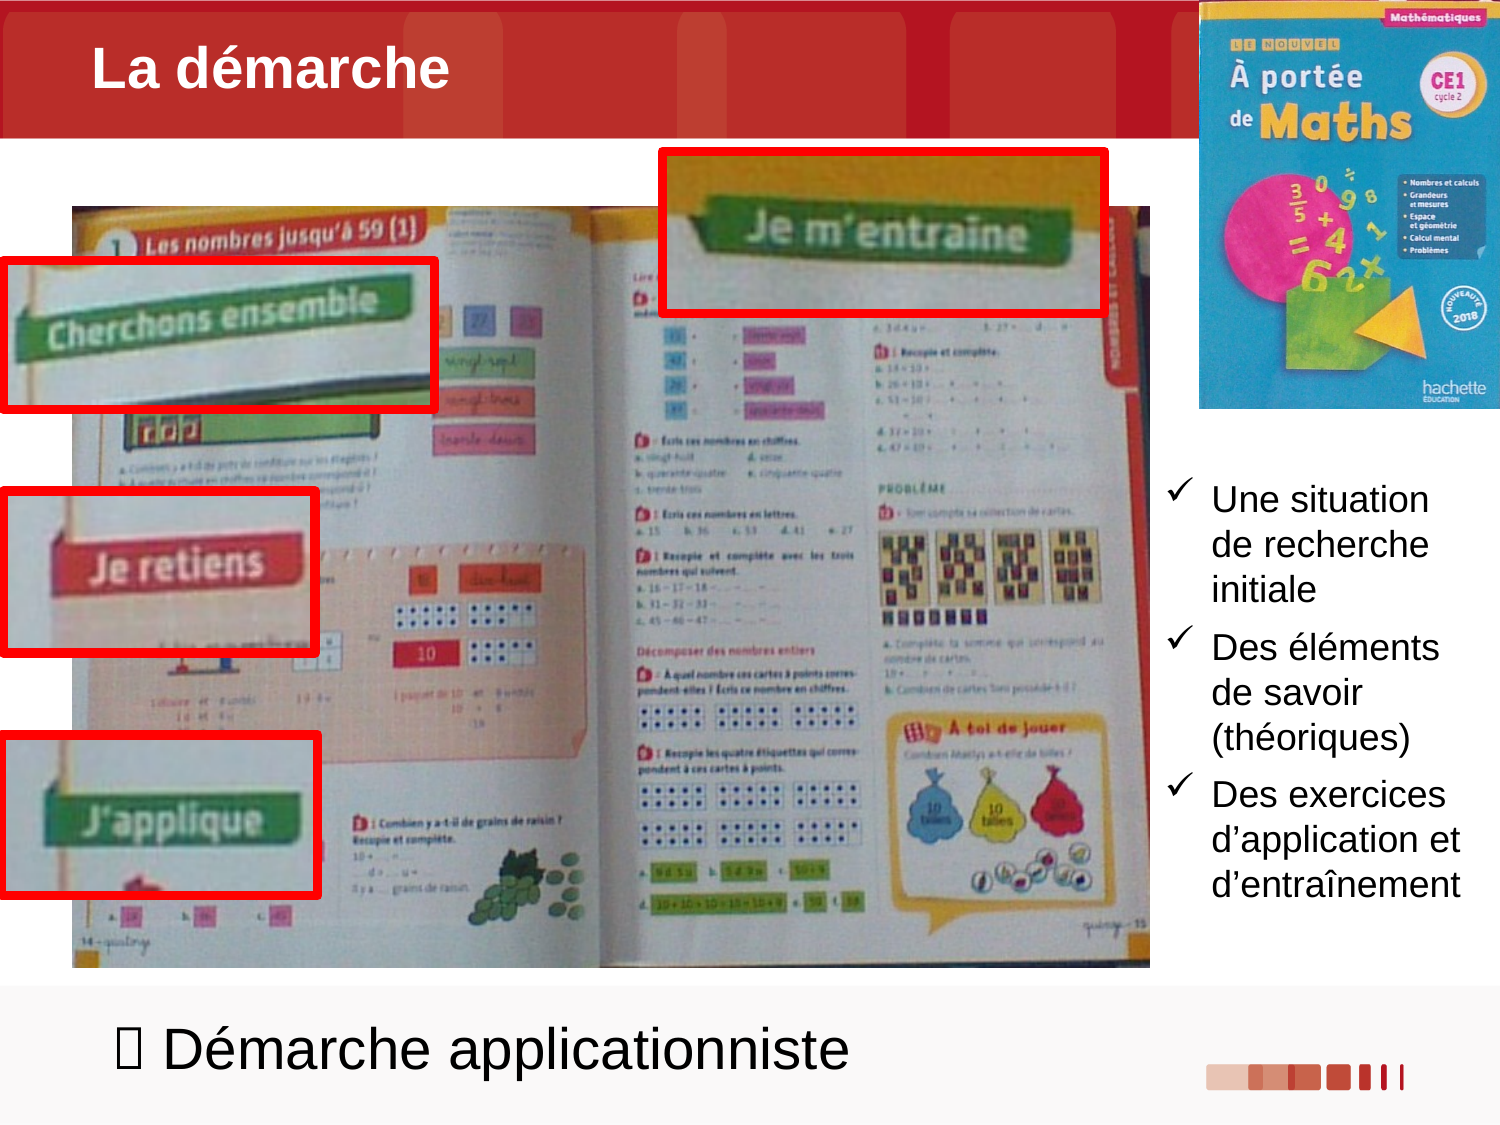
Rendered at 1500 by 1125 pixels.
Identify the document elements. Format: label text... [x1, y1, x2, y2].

text_box Une situation de recherche initiale Des éléments de savoir (théoriques) Des exercices d’application et d’entraînement [1156, 467, 1483, 913]
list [1199, 0, 1500, 410]
title La démarche [76, 0, 1197, 160]
picture [0, 0, 1500, 1125]
text_box  Démarche applicationniste [24, 1003, 939, 1089]
